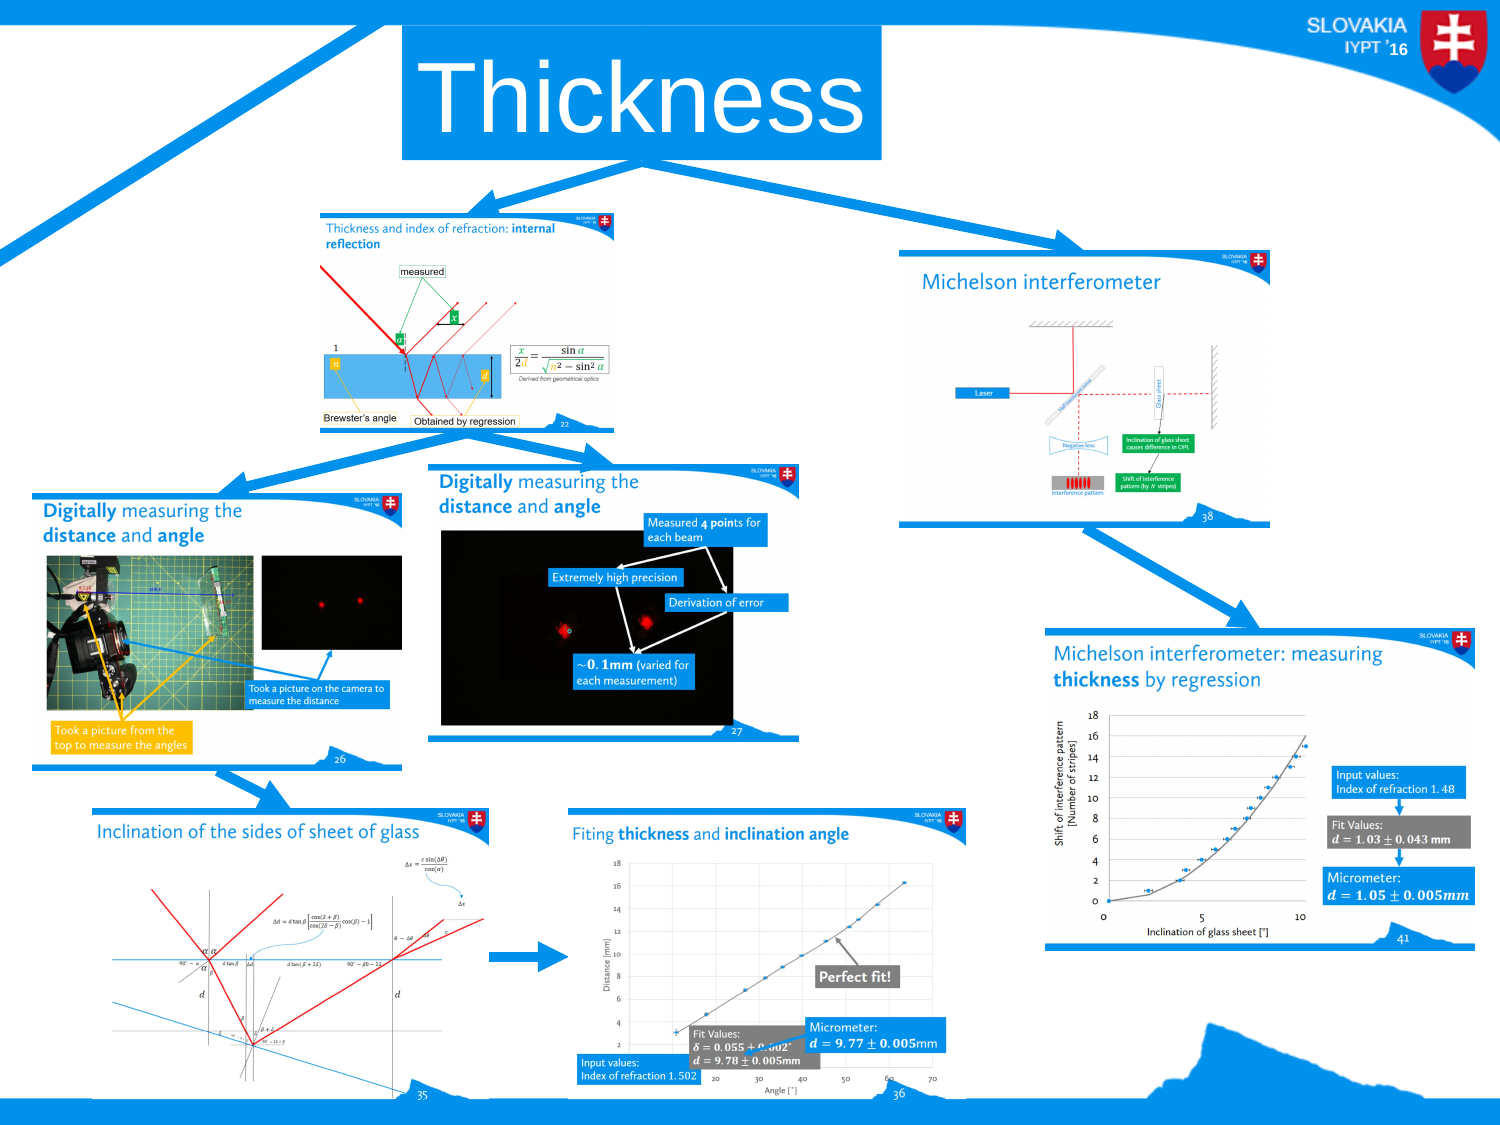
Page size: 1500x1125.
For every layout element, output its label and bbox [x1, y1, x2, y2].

text_box [0, 0, 1500, 1125]
